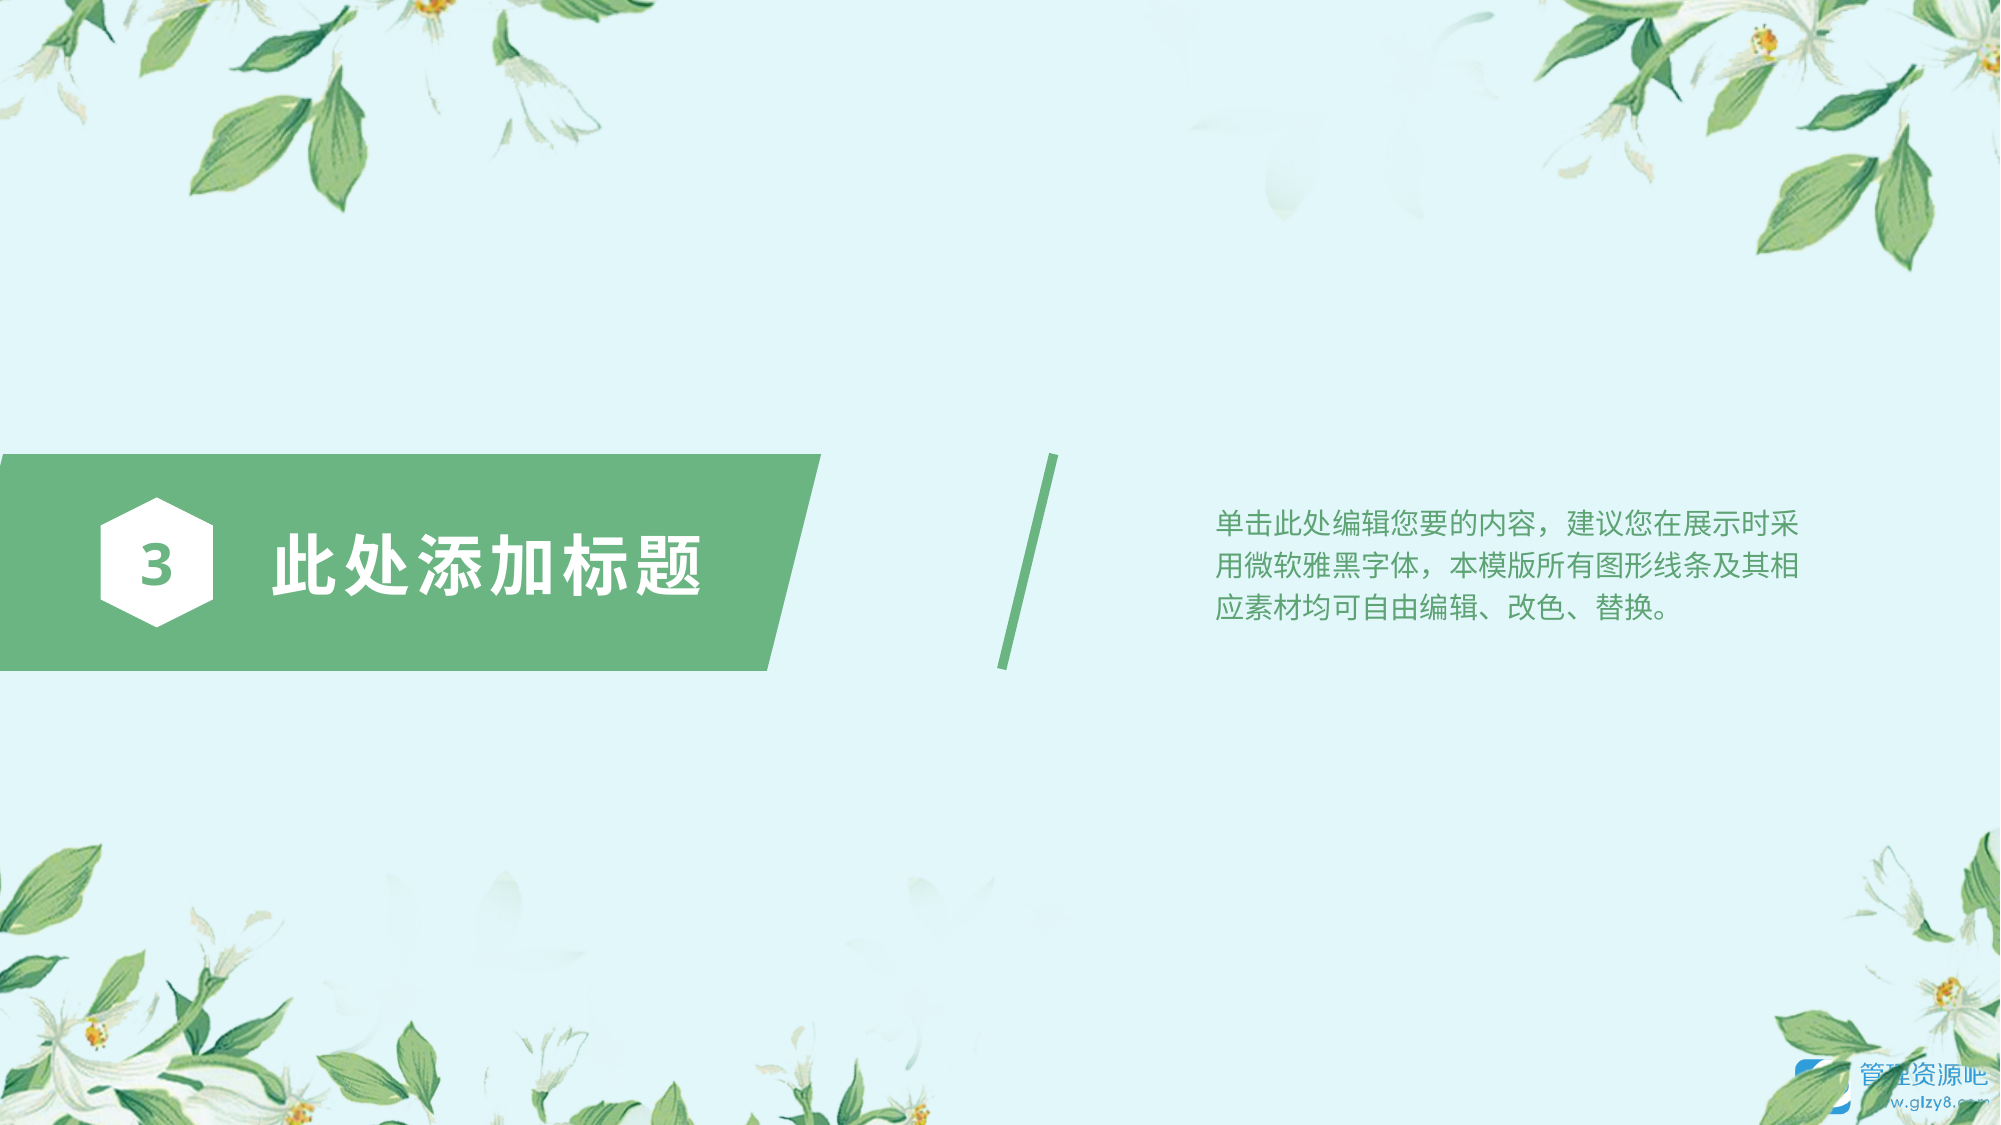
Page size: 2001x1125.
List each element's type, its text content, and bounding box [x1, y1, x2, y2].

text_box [1001, 453, 1054, 670]
picture [1757, 806, 2000, 1125]
text_box 单击此处编辑您要的内容，建议您在展示时采用微软雅黑字体，本模版所有图形线条及其相应素材均可自由编辑、改色、替换。 [1215, 498, 1819, 625]
picture [1113, 0, 2000, 274]
picture [0, 841, 1092, 1125]
text_box [99, 496, 214, 629]
text_box [0, 452, 823, 672]
text_box 3 [119, 519, 194, 605]
picture [0, 0, 660, 215]
text_box 此处添加标题 [255, 516, 741, 611]
